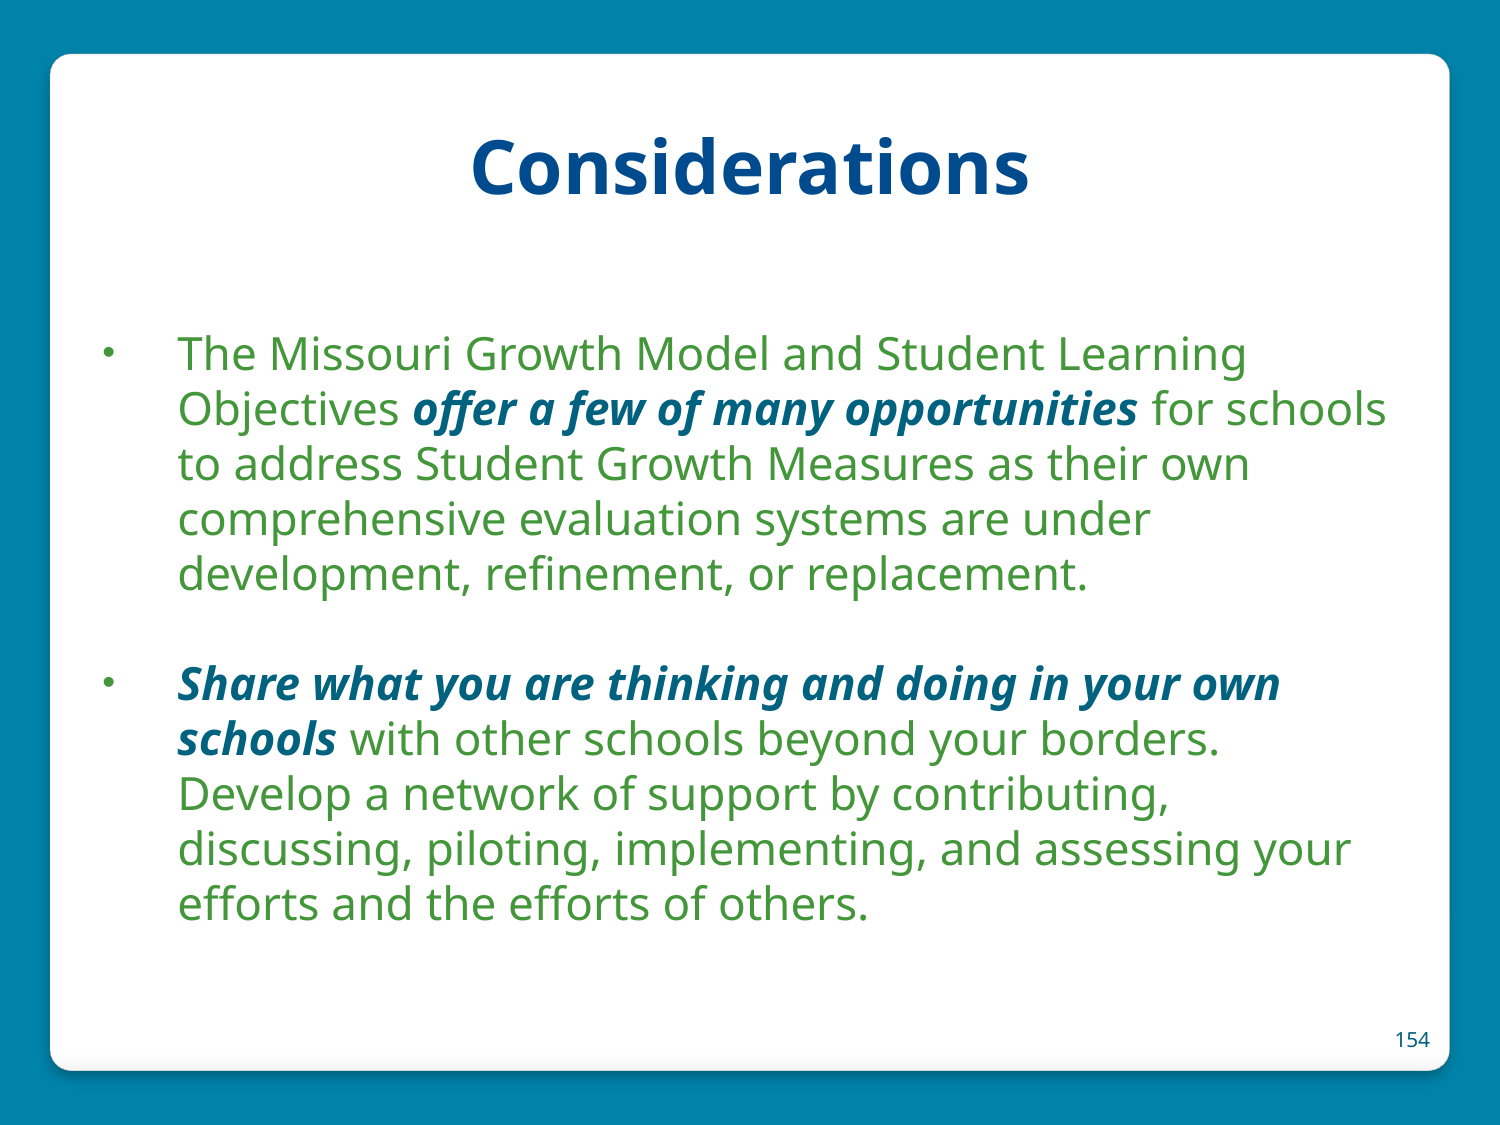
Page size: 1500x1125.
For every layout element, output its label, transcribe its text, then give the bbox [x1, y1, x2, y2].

slide_number 154 [1369, 1002, 1445, 1063]
text_box The Missouri Growth Model and Student Learning Objectives offer a few of many opportunities for schools to address Student Growth Measures as their own comprehensive evaluation systems are under development, refinement, or replacement. Share what you are thinking and doing in your own schools with other schools beyond your borders. Develop a network of support by contributing, discussing, piloting, implementing, and assessing your efforts and the efforts of others. [87, 262, 1413, 371]
title Considerations [99, 112, 1400, 262]
